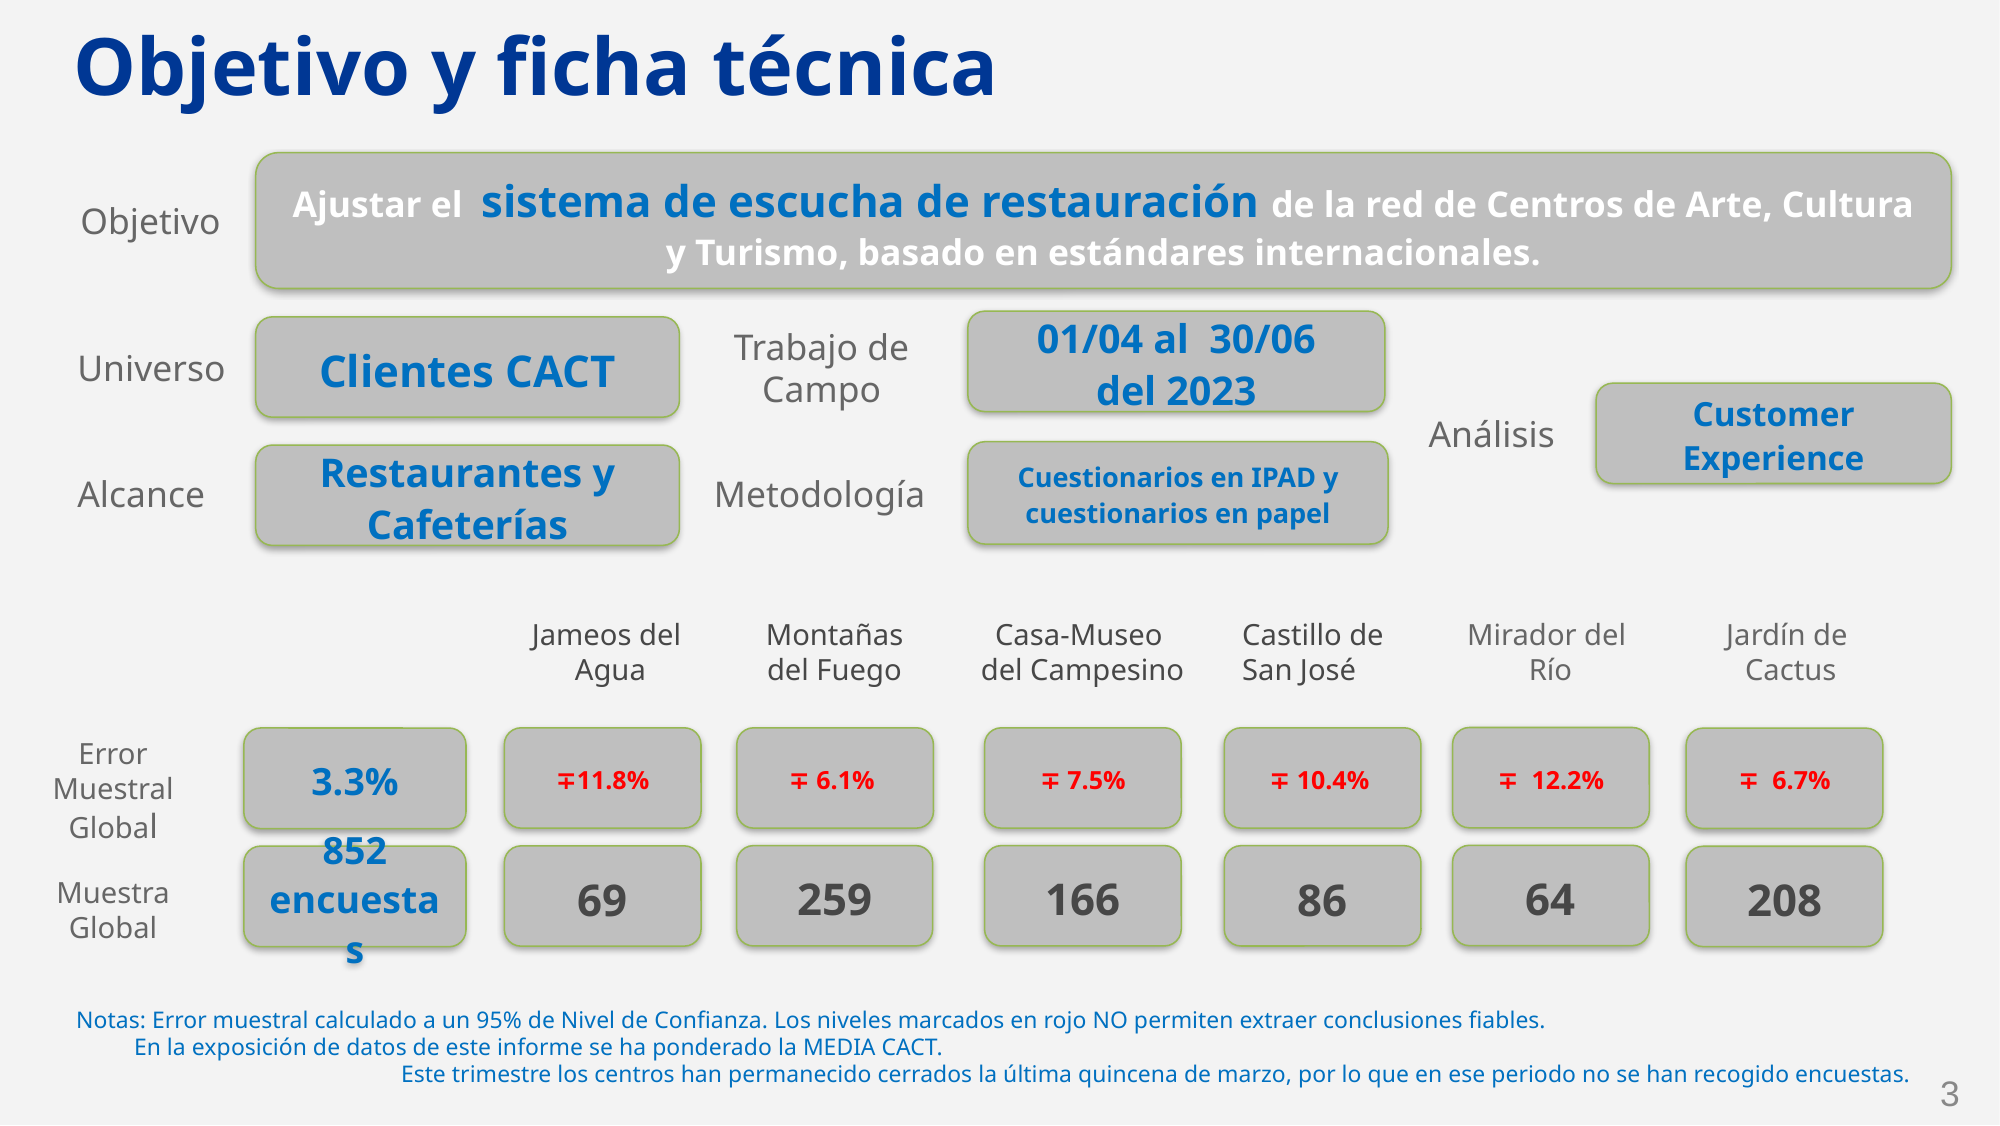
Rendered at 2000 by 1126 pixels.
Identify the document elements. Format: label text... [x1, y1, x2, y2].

text_box Clientes CACT [255, 316, 679, 418]
text_box Trabajo de Campo [679, 315, 964, 419]
text_box Ajustar el sistema de escucha de restauración de la red de Centros de Arte, Cultura y Turismo, basado en estándares internacionales. [255, 152, 1952, 289]
text_box 208 [1686, 846, 1883, 947]
text_box Customer Experience [1596, 383, 1952, 484]
text_box 01/04 al 30/06 del 2023 [967, 311, 1385, 412]
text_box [483, 597, 1422, 947]
slide_number 3 [1609, 1062, 1960, 1122]
text_box Cuestionarios en IPAD y cuestionarios en papel [967, 441, 1389, 545]
text_box Alcance [36, 462, 250, 524]
text_box Análisis [1387, 402, 1590, 464]
text_box ∓ 6.7% [1686, 728, 1883, 829]
text_box Metodología [684, 462, 962, 524]
text_box Notas: Error muestral calculado a un 95% de Nivel de Confianza. Los niveles marcados en rojo NO permiten extraer conclusiones fiables. En la exposición de datos de este informe se ha ponderado la MEDIA CACT. Este trimestre los centros han permanecido cerrados la última quincena de marzo, por lo que en ese periodo no se han recogido encuestas. [55, 996, 1953, 1126]
text_box Error Muestral Global [0, 725, 227, 855]
text_box Restaurantes y Cafeterías [255, 445, 680, 546]
text_box Jardín de Cactus [1660, 597, 1921, 704]
text_box 852 encuestas [243, 846, 467, 947]
text_box 3.3% [243, 727, 467, 829]
text_box Universo [47, 336, 249, 398]
text_box Objetivo [46, 190, 249, 251]
text_box Mirador del Río [1422, 597, 1660, 704]
text_box 64 [1452, 845, 1650, 946]
text_box Muestra Global [0, 865, 229, 954]
text_box ∓ 12.2% [1452, 727, 1650, 828]
title Objetivo y ficha técnica [55, 2, 1934, 126]
